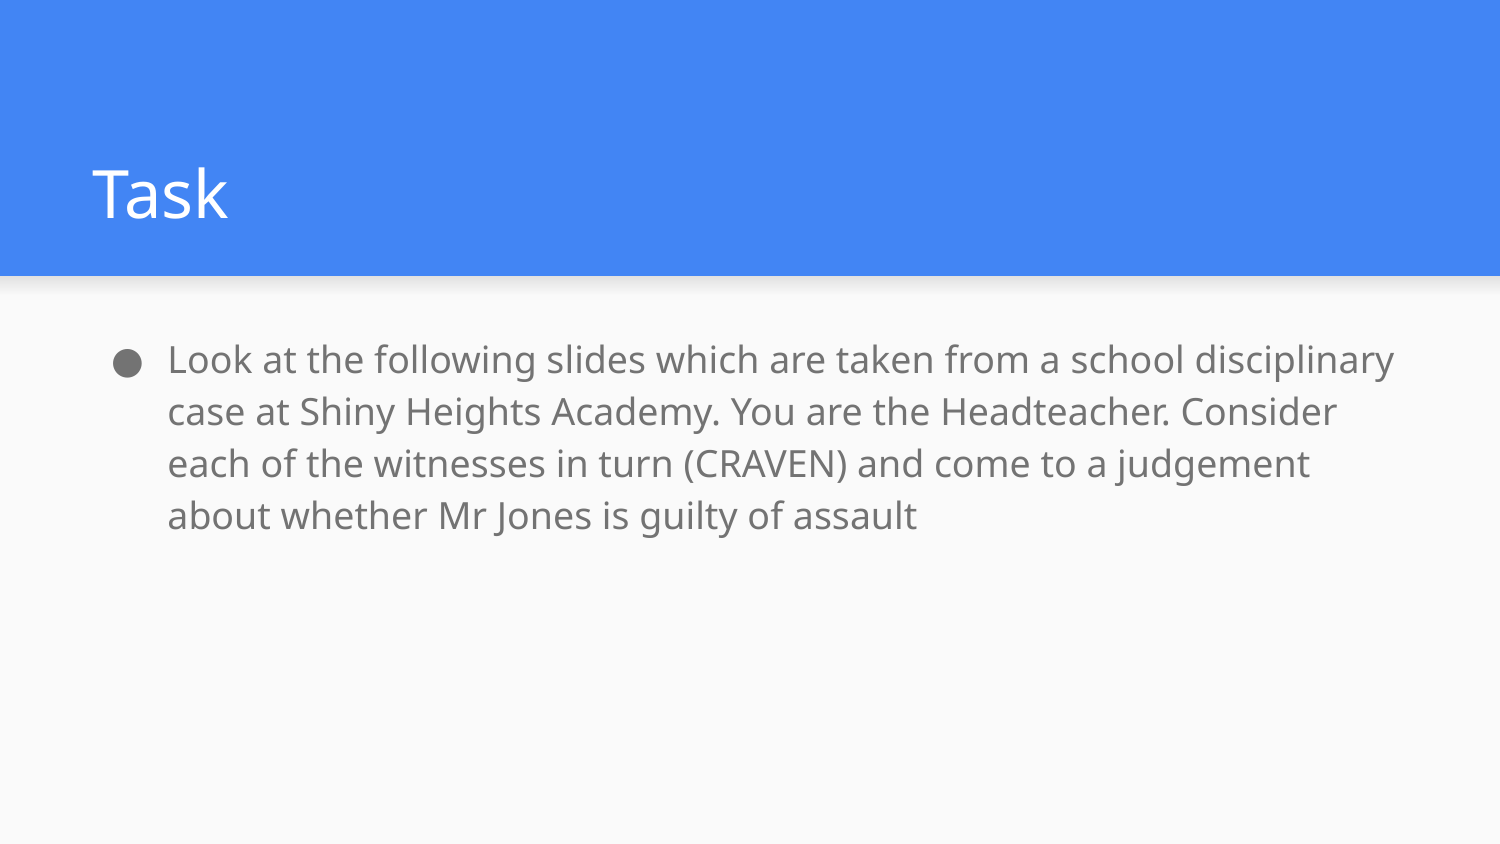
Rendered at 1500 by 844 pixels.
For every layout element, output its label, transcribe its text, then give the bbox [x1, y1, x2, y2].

list Look at the following slides which are taken from a school disciplinary case at Shiny Heights Academy. You are the Headteacher. Consider each of the witnesses in turn (CRAVEN) and come to a judgement about whether Mr Jones is guilty of assault [77, 314, 1427, 760]
title Task [77, 121, 1427, 248]
